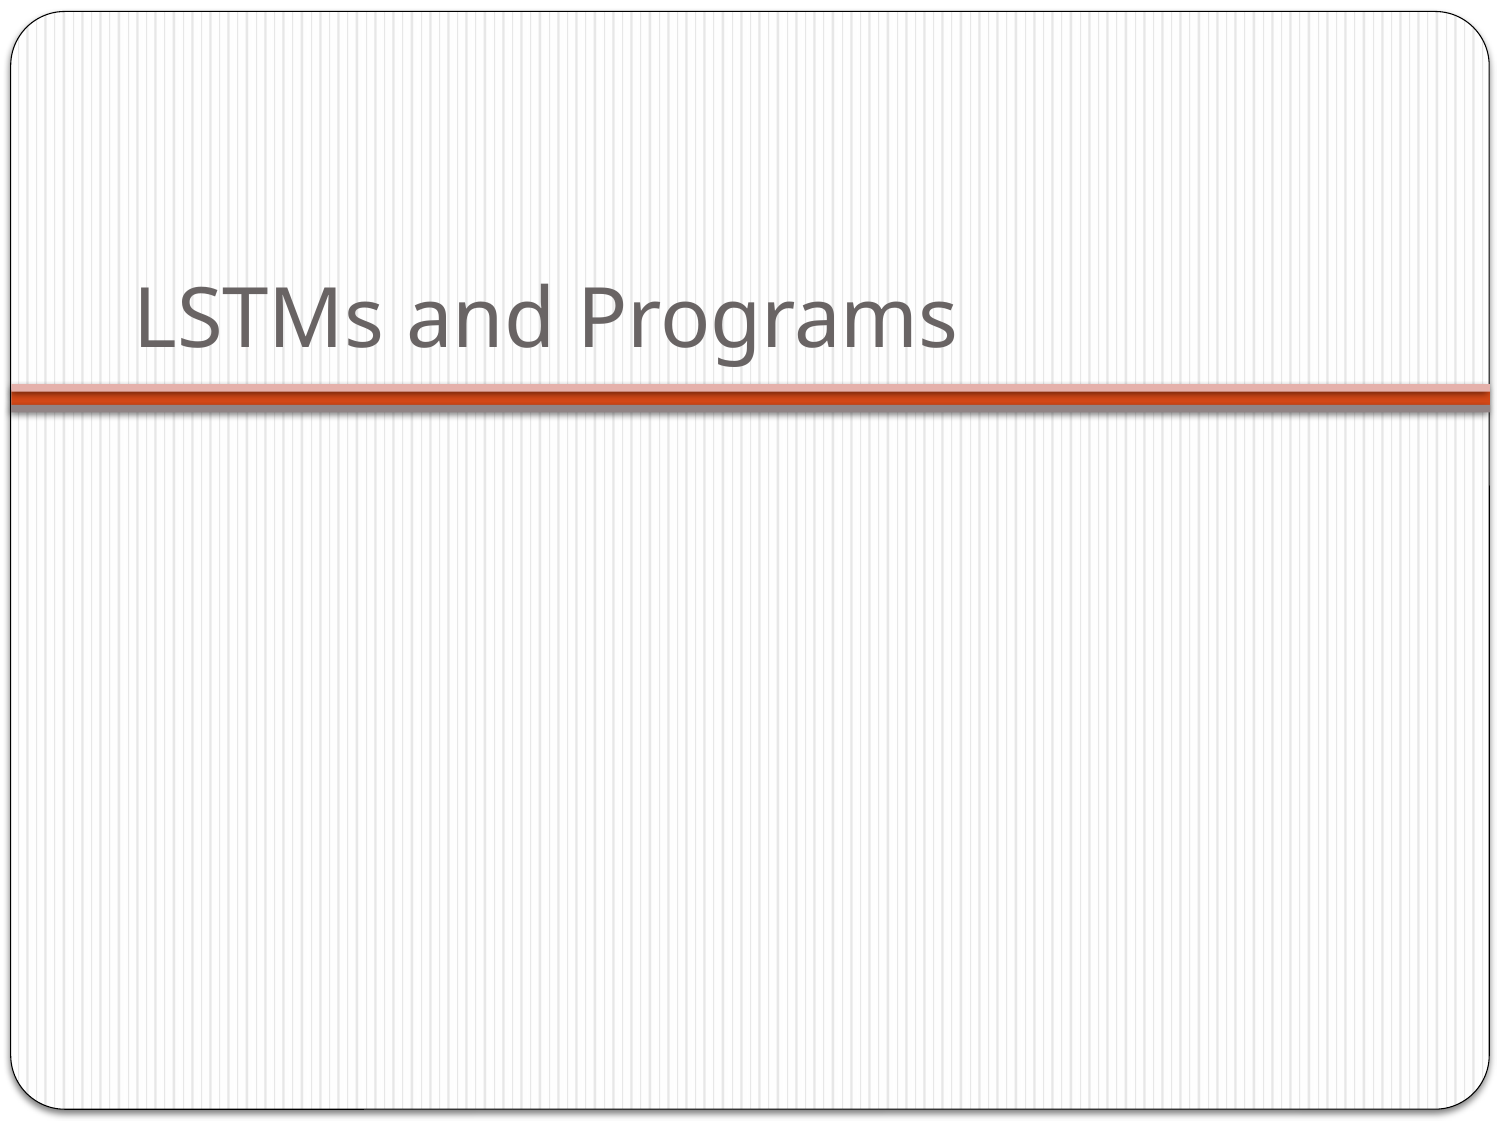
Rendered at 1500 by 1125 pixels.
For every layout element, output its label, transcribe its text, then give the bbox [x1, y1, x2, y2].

title LSTMs and Programs [118, 156, 1394, 380]
